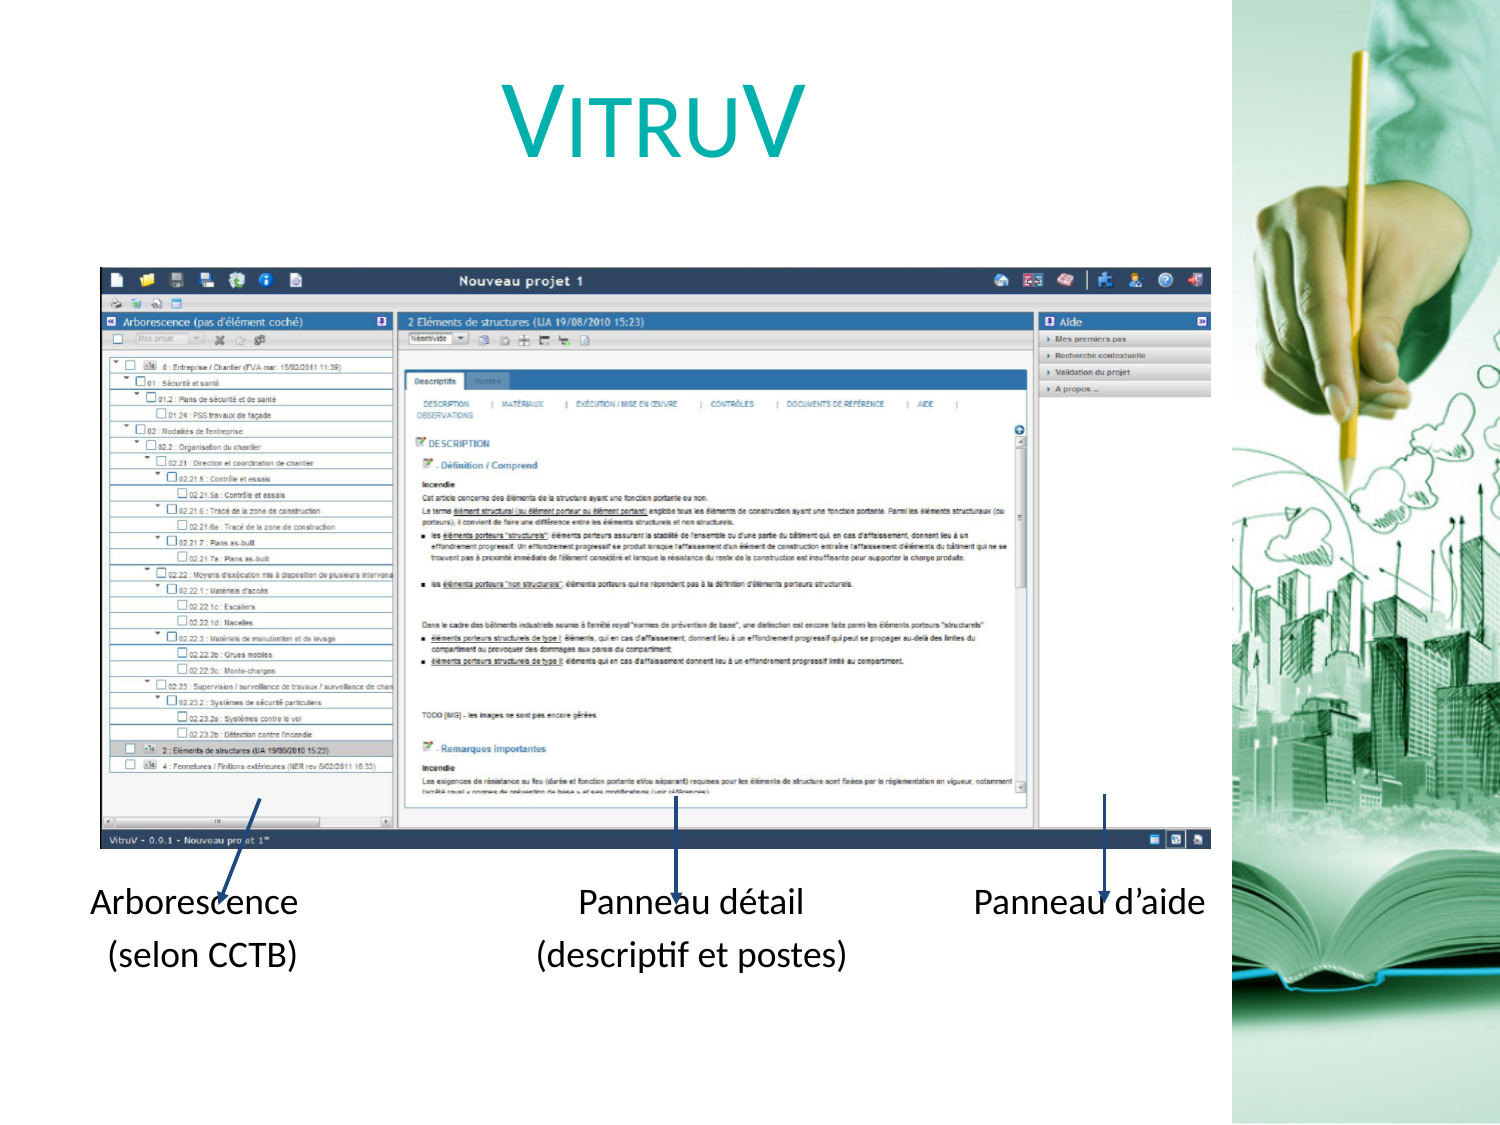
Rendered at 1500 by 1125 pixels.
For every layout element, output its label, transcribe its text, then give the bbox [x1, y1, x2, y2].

picture [100, 266, 1211, 849]
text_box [218, 798, 261, 906]
picture [1232, 0, 1500, 1125]
list Arborescence Panneau détail Panneau d’aide (selon CCTB) (descriptif et postes) [74, 262, 1234, 1006]
title VITRUV [74, 18, 1234, 207]
